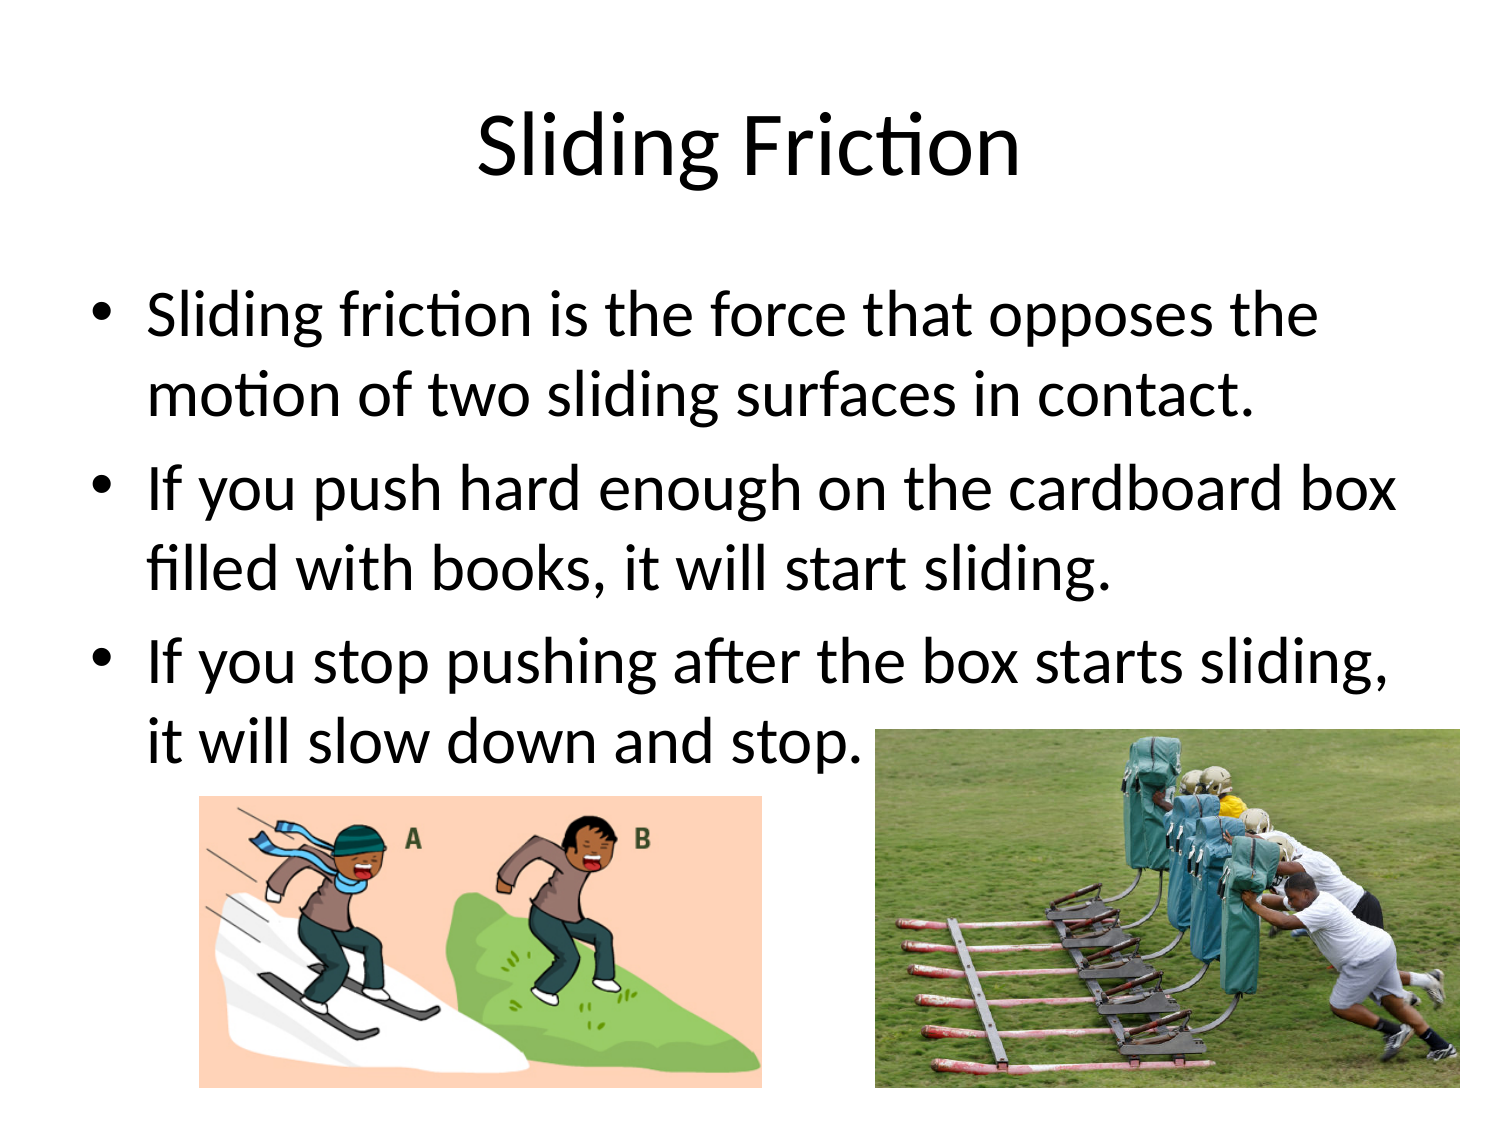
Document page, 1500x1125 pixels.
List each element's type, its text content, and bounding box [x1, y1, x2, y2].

list Sliding friction is the force that opposes the motion of two sliding surfaces in contact. If you push hard enough on the cardboard box filled with books, it will start sliding. If you stop pushing after the box starts sliding, it will slow down and stop. [75, 262, 1425, 1005]
title Sliding Friction [75, 45, 1425, 233]
picture [199, 796, 762, 1089]
picture [875, 729, 1460, 1089]
